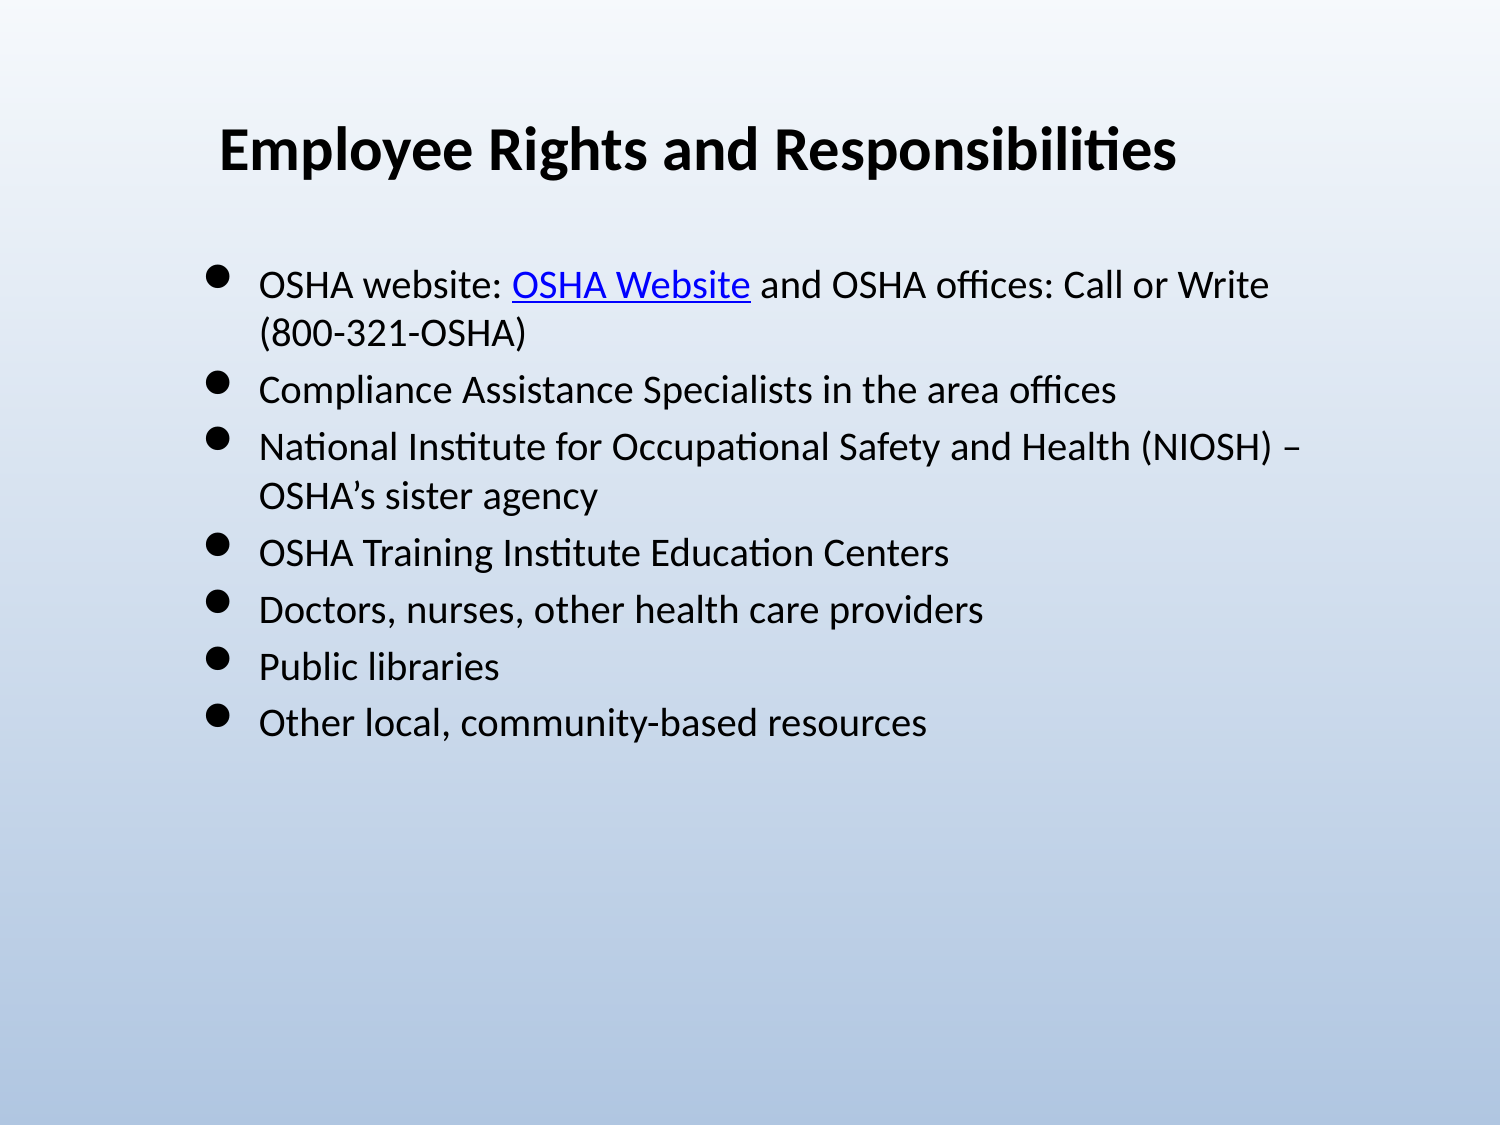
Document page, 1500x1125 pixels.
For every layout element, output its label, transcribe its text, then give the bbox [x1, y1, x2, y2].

title Employee Rights and Responsibilities [200, 75, 1213, 216]
list OSHA website: OSHA Website and OSHA offices: Call or Write (800-321-OSHA) Compliance Assistance Specialists in the area offices National Institute for Occupational Safety and Health (NIOSH) – OSHA’s sister agency OSHA Training Institute Education Centers Doctors, nurses, other health care providers Public libraries Other local, community-based resources [187, 249, 1375, 923]
